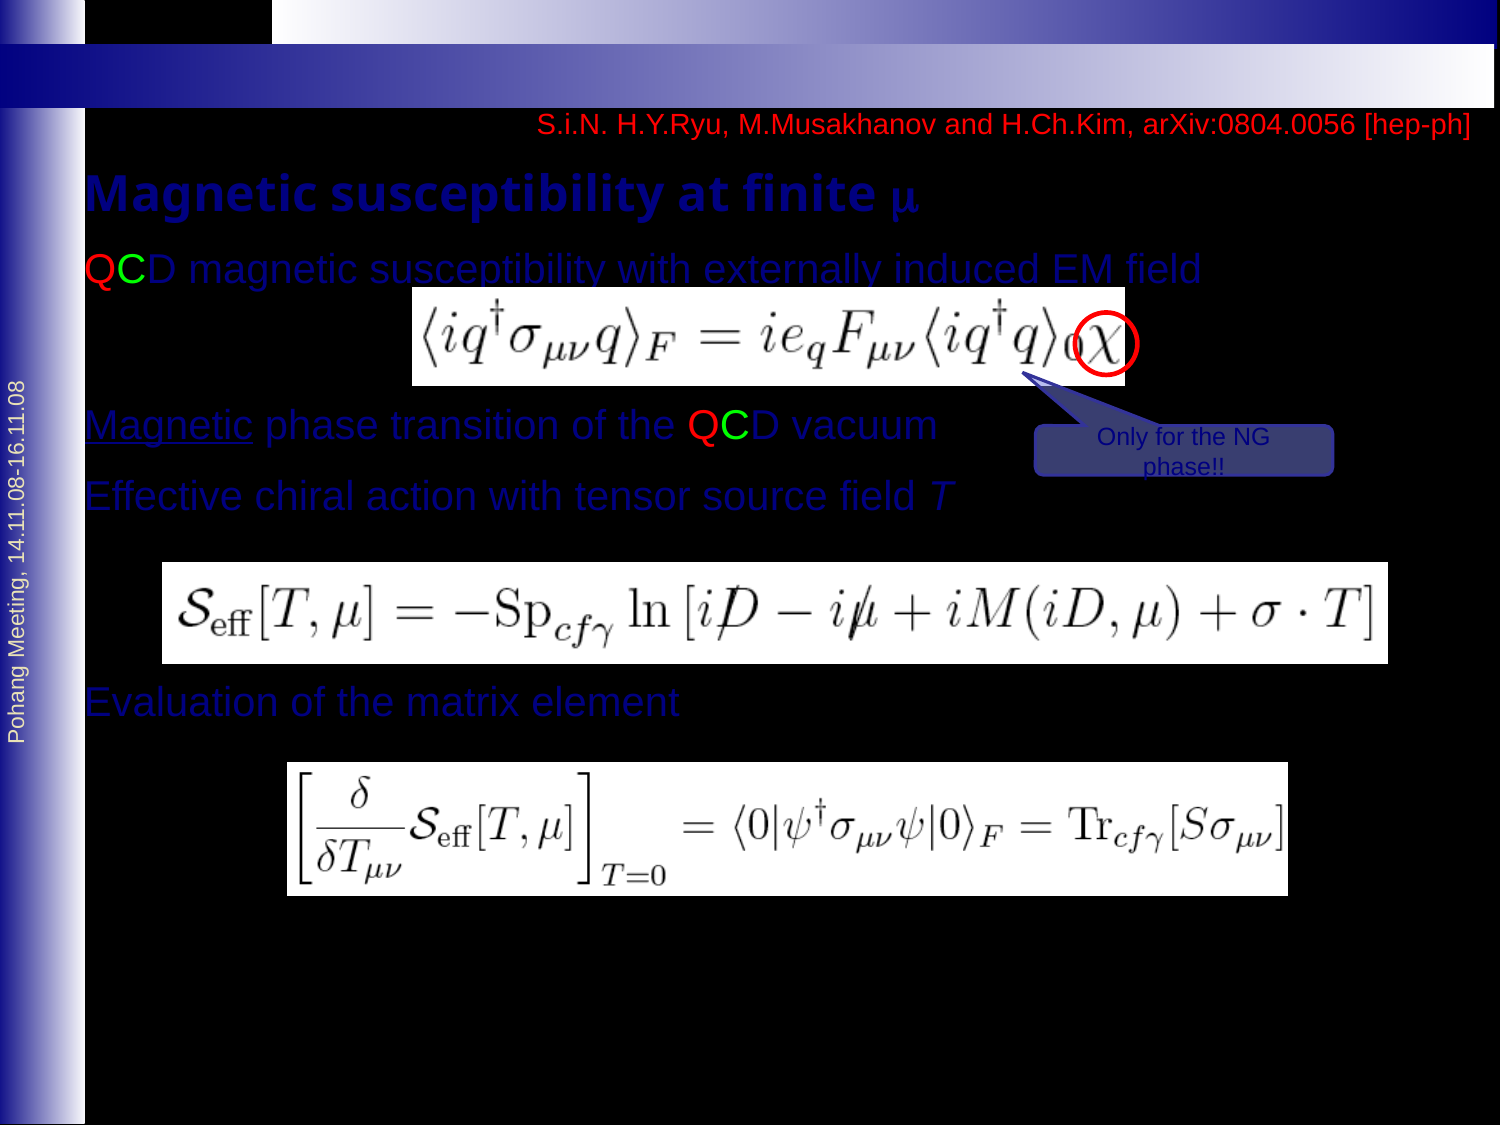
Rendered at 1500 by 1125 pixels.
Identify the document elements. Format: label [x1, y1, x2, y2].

text_box [0, 0, 1498, 1124]
